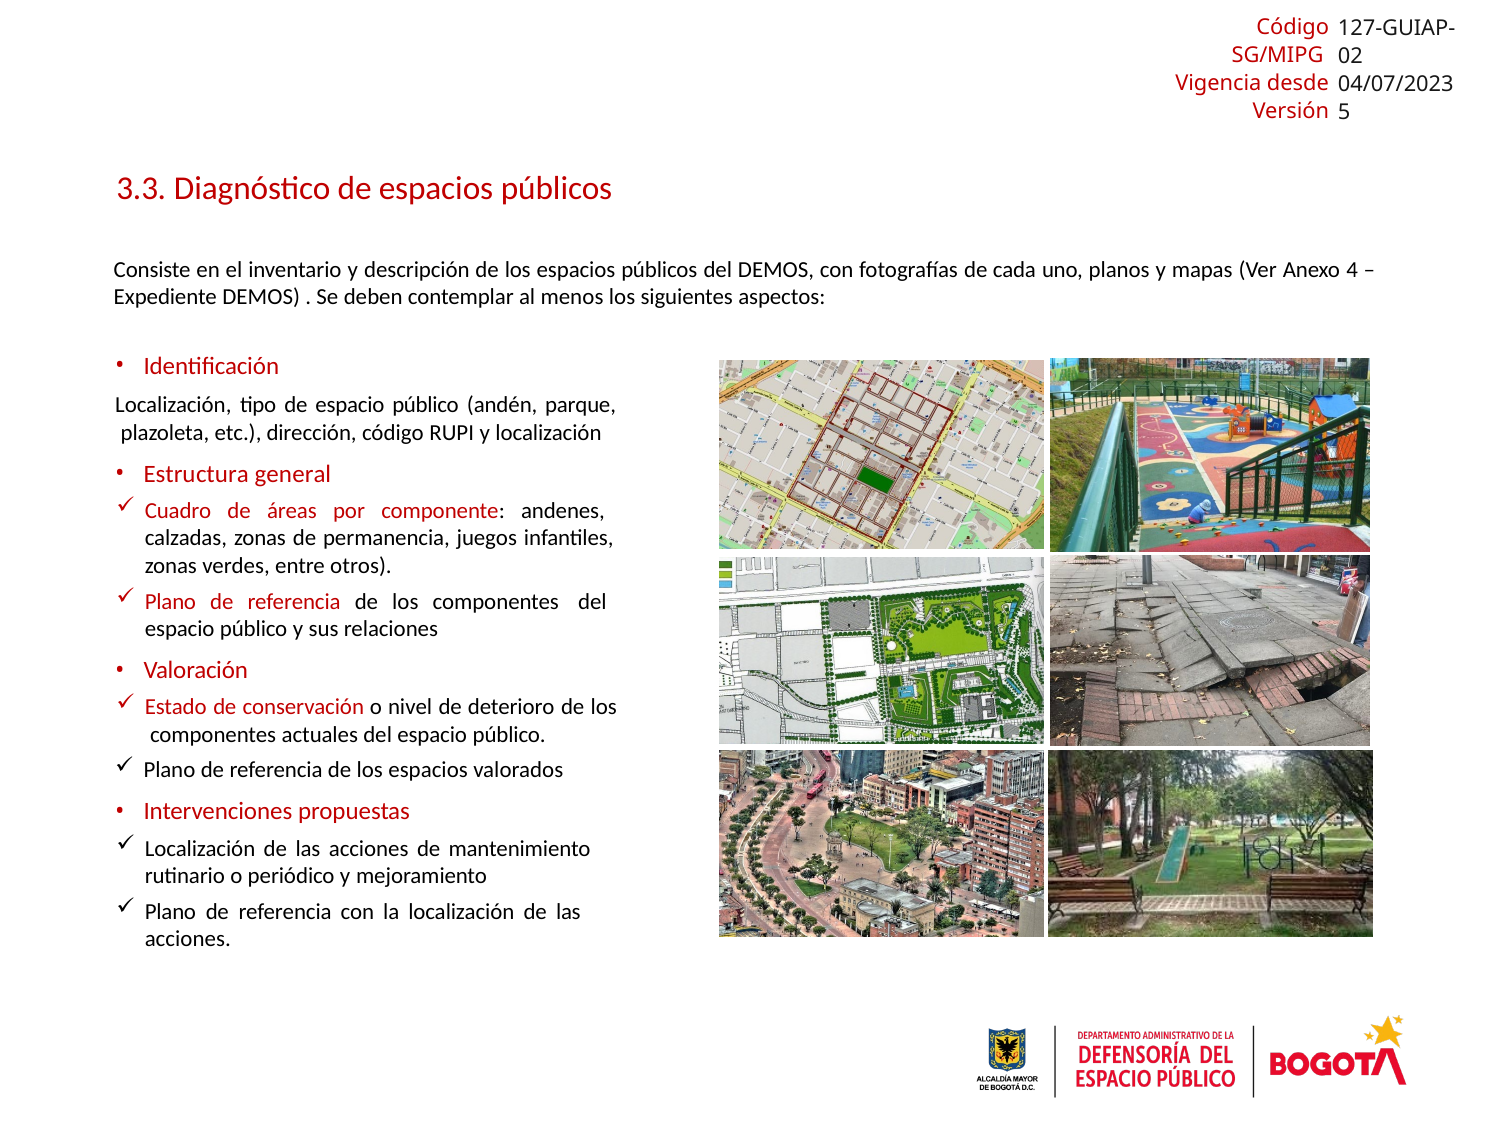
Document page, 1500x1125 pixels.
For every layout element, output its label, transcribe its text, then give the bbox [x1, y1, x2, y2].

text_box Consiste en el inventario y descripción de los espacios públicos del DEMOS, con fotografías de cada uno, planos y mapas (Ver Anexo 4 – Expediente DEMOS) . Se deben contemplar al menos los siguientes aspectos: Identificación Localización, tipo de espacio público (andén, parque, plazoleta, etc.), dirección, código RUPI y localización Estructura general Cuadro de áreas por componente: andenes, calzadas, zonas de permanencia, juegos infantiles, zonas verdes, entre otros). Plano de referencia de los componentes del espacio público y sus relaciones Valoración Estado de conservación o nivel de deterioro de los componentes actuales del espacio público. Plano de referencia de los espacios valorados Intervenciones propuestas Localización de las acciones de mantenimiento rutinario o periódico y mejoramiento Plano de referencia con la localización de las acciones. [111, 252, 1385, 952]
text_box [1159, 3, 1486, 134]
picture [975, 991, 1409, 1118]
title 3.3. Diagnóstico de espacios públicos [114, 164, 619, 355]
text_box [719, 358, 1373, 938]
